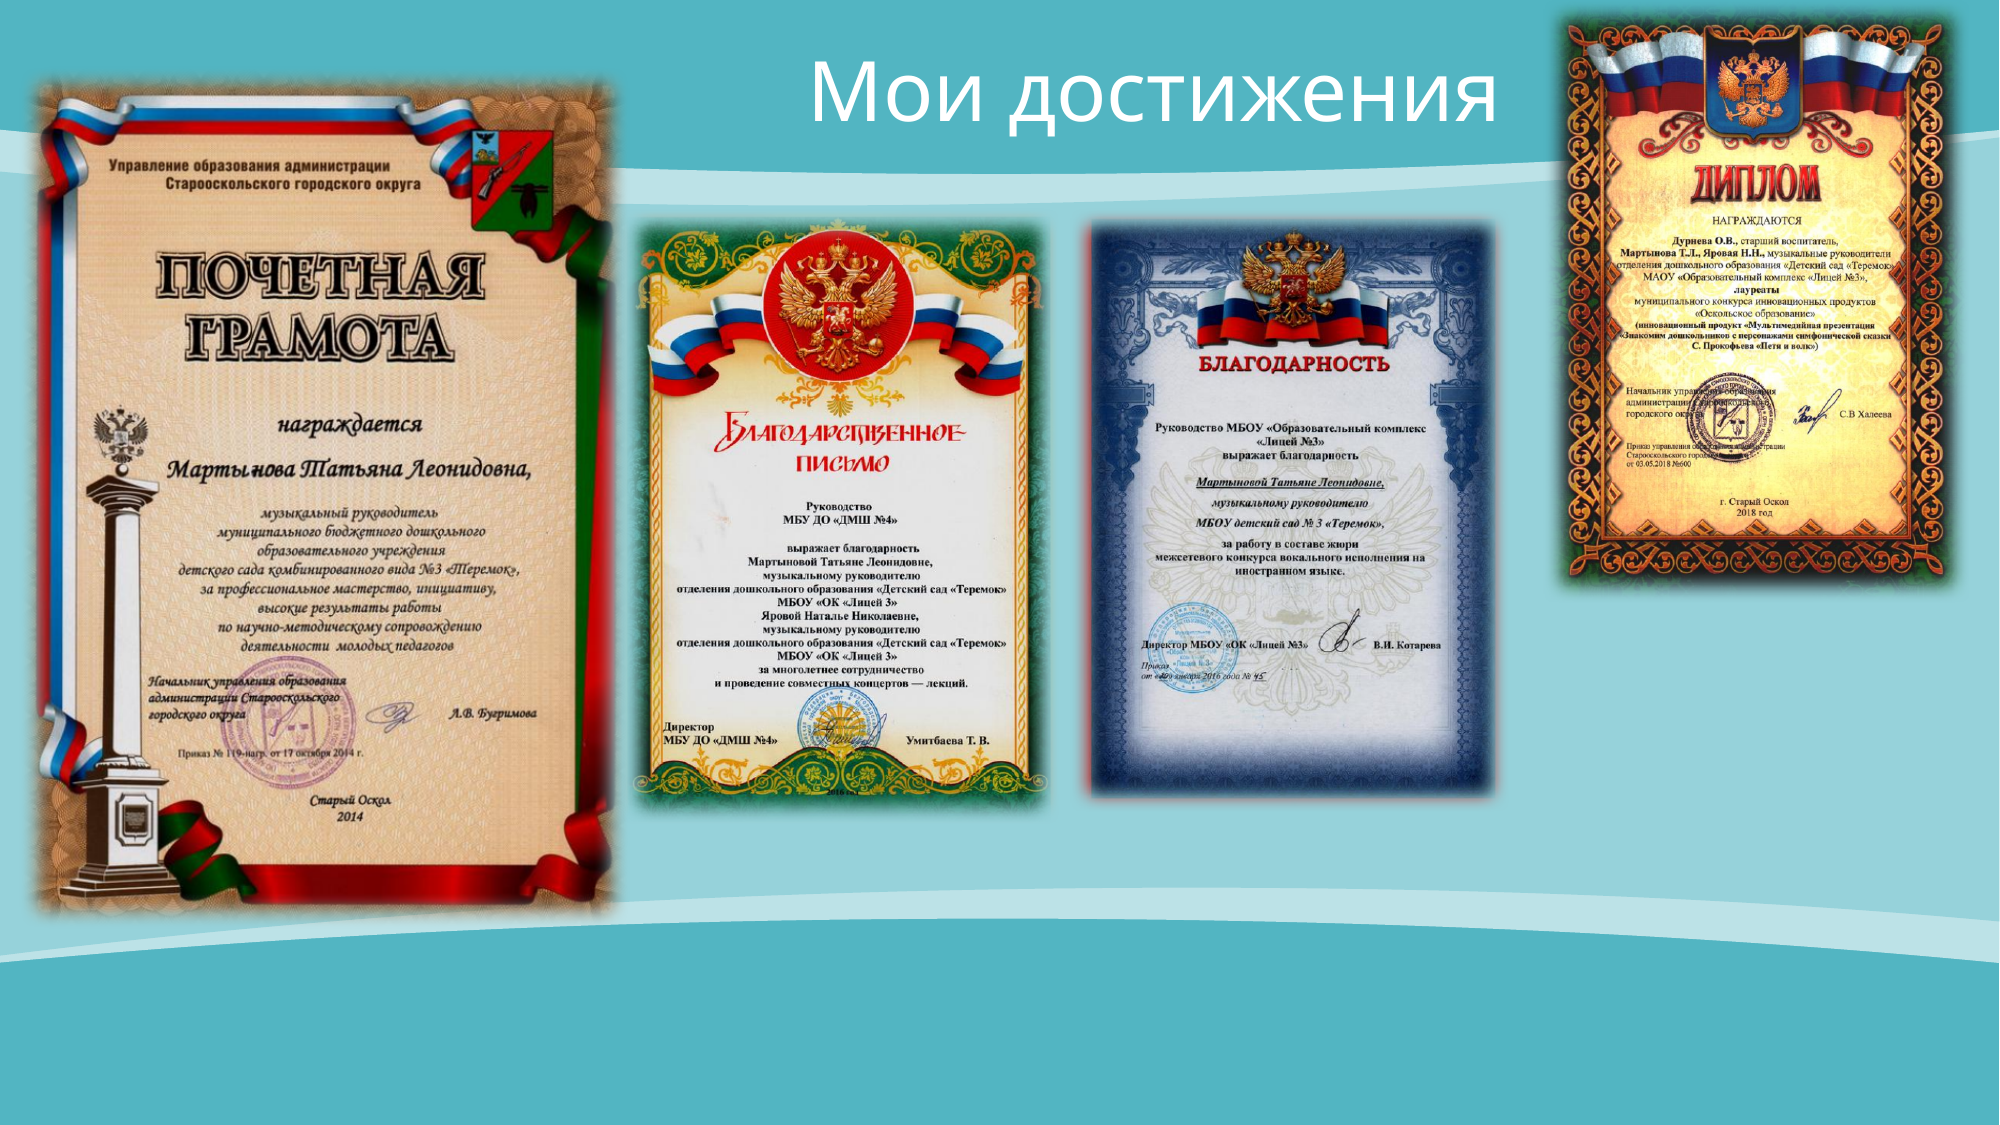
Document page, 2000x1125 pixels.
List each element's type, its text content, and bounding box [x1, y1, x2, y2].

picture [1070, 207, 1509, 812]
picture [1542, 0, 1970, 603]
picture [19, 66, 1060, 929]
text_box Мои достижения [562, 30, 1538, 146]
